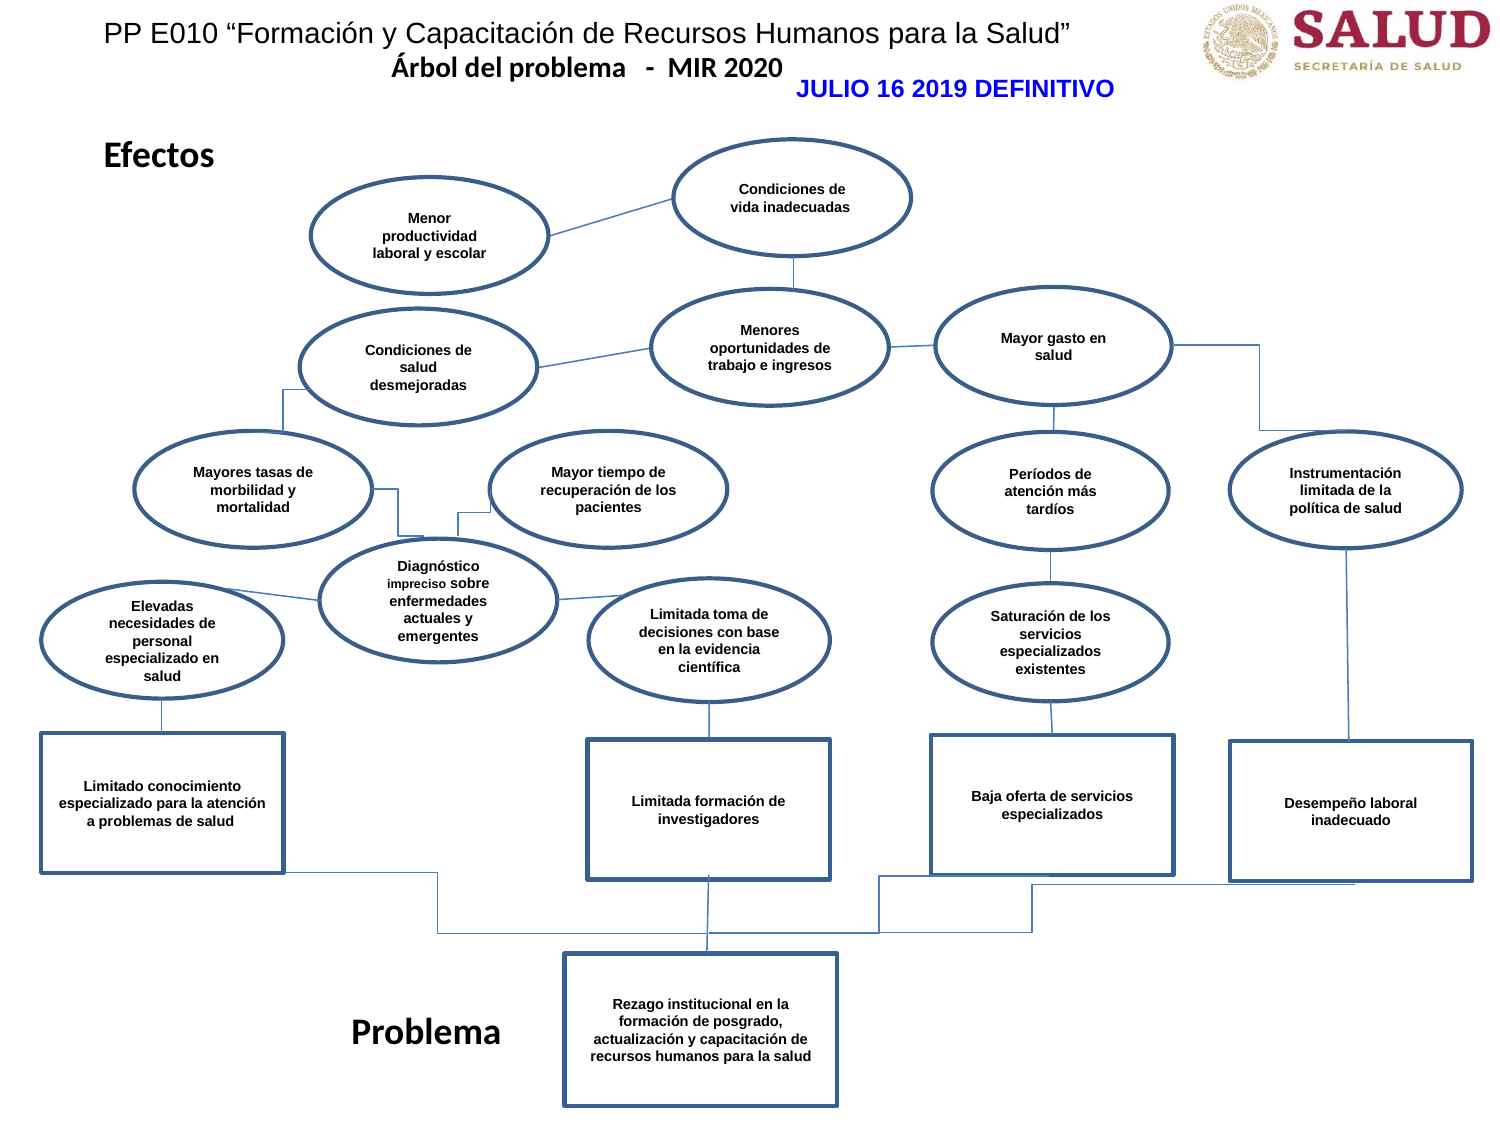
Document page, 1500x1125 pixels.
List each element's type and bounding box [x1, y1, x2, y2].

picture [1198, 0, 1495, 84]
text_box [22, 6, 1473, 1107]
